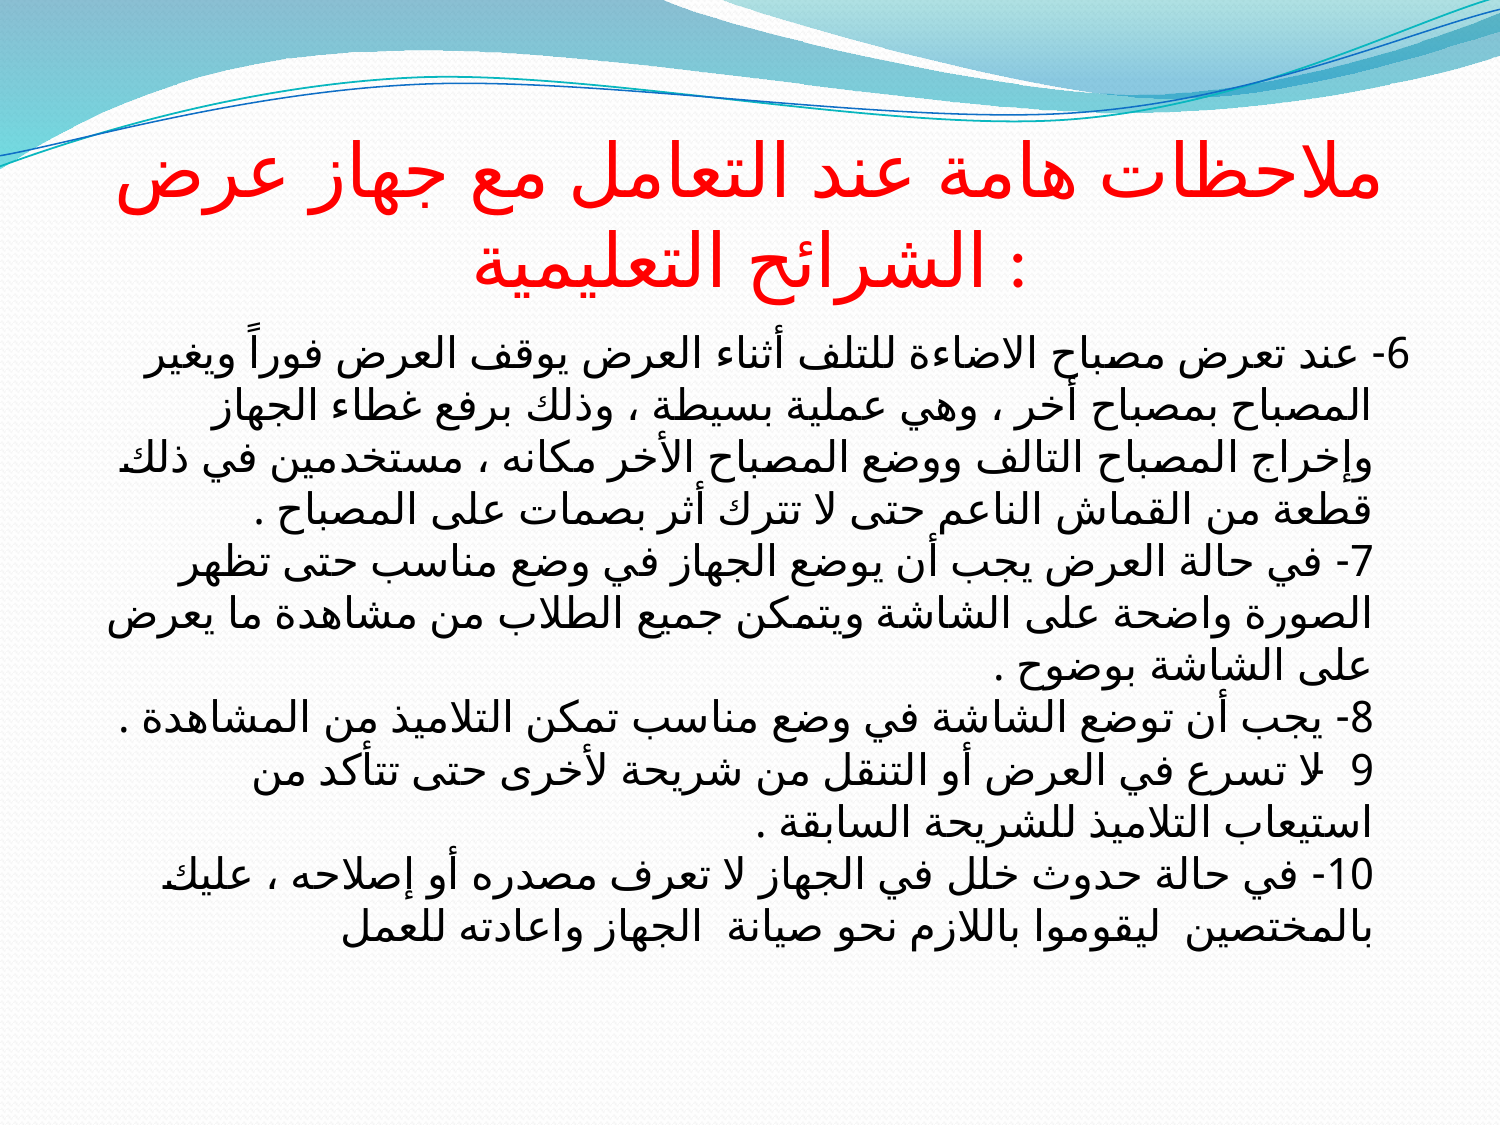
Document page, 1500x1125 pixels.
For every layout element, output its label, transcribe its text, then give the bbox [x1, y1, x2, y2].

title ملاحظات هامة عند التعامل مع جهاز عرض الشرائح التعليمية : [75, 115, 1425, 303]
list 6- عند تعرض مصباح الاضاءة للتلف أثناء العرض يوقف العرض فوراً ويغير المصباح بمصباح أخر ، وهي عملية بسيطة ، وذلك برفع غطاء الجهاز وإخراج المصباح التالف ووضع المصباح الأخر مكانه ، مستخدمين في ذلك قطعة من القماش الناعم حتى لا تترك أثر بصمات على المصباح . 7- في حالة العرض يجب أن يوضع الجهاز في وضع مناسب حتى تظهر الصورة واضحة على الشاشة ويتمكن جميع الطلاب من مشاهدة ما يعرض على الشاشة بوضوح . 8- يجب أن توضع الشاشة في وضع مناسب تمكن التلاميذ من المشاهدة . 9- لا تسرع في العرض أو التنقل من شريحة لأخرى حتى تتأكد من استيعاب التلاميذ للشريحة السابقة . 10- في حالة حدوث خلل في الجهاز لا تعرف مصدره أو إصلاحه ، عليك بالمختصين ليقوموا باللازم نحو صيانة الجهاز واعادته للعمل [75, 317, 1425, 1038]
